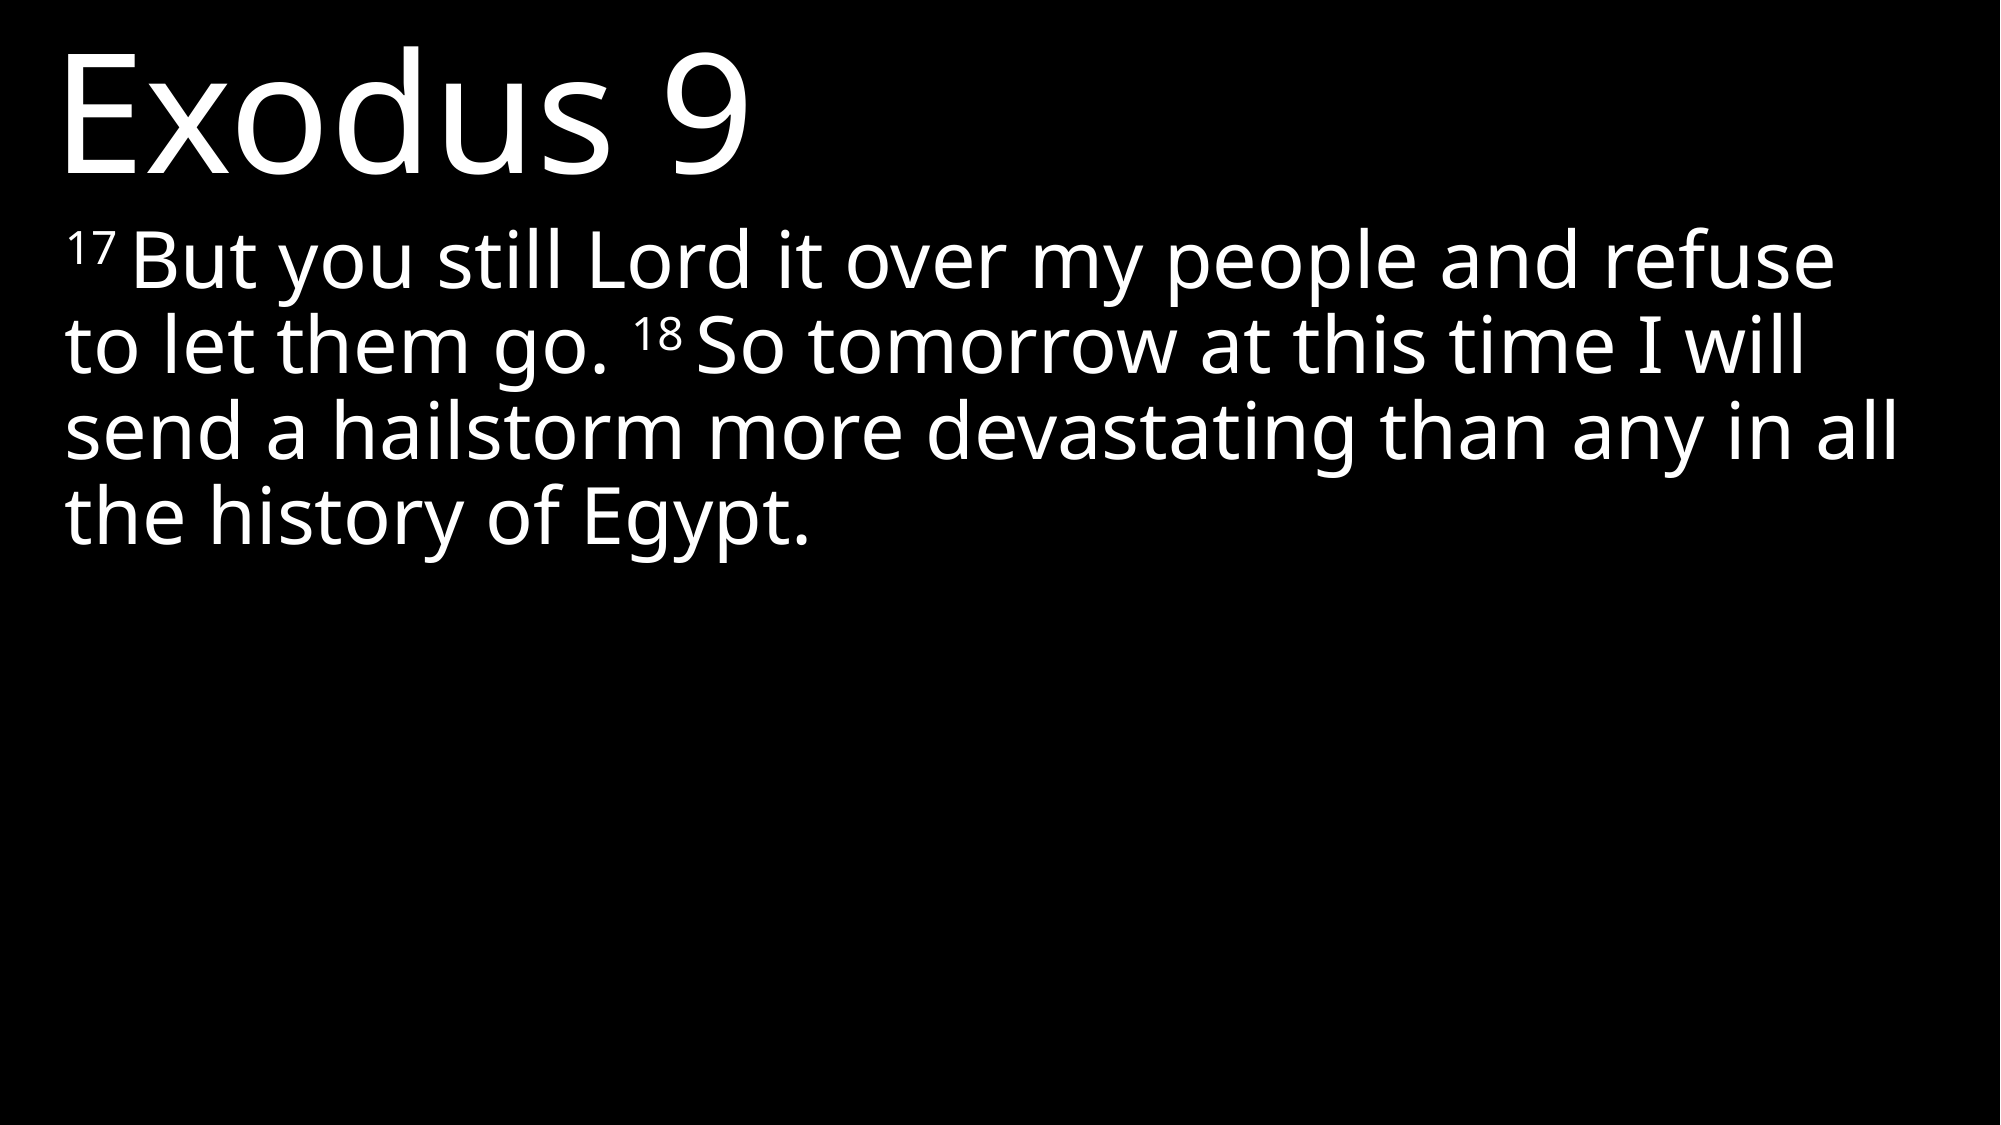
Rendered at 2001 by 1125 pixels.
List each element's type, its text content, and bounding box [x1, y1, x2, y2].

text_box Exodus 9 [37, 0, 1838, 215]
text_box 17 But you still Lord it over my people and refuse to let them go. 18 So tomorrow at this time I will send a hailstorm more devastating than any in all the history of Egypt. [49, 212, 1943, 570]
